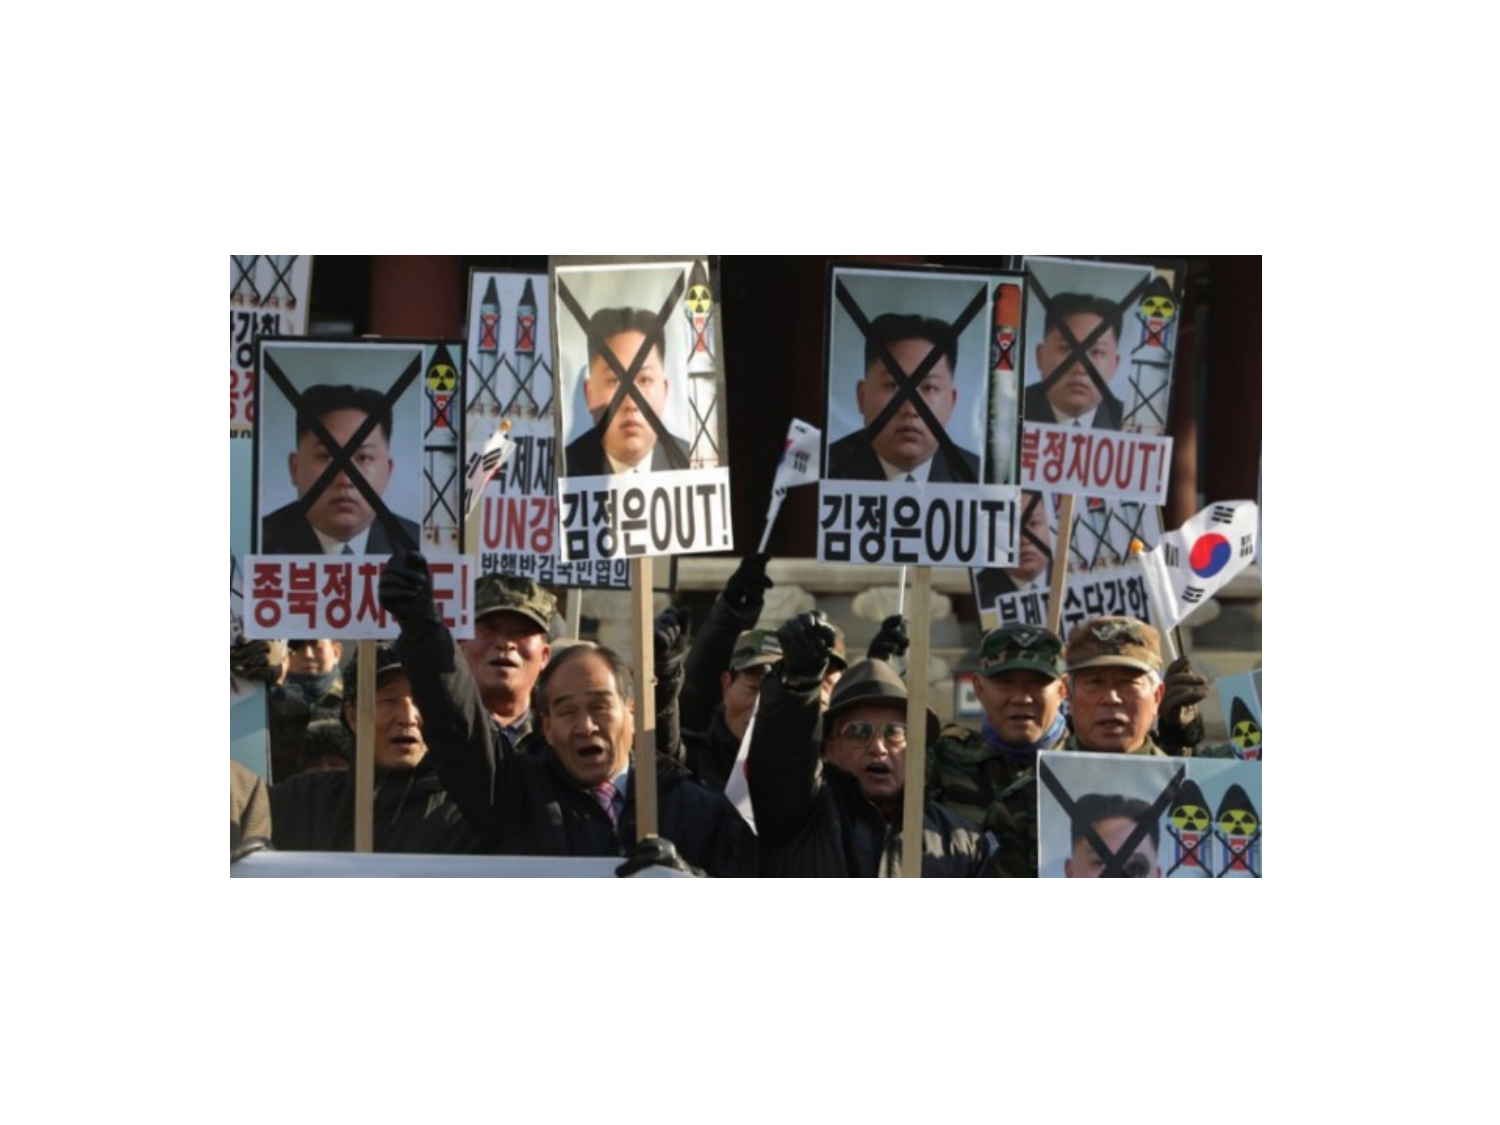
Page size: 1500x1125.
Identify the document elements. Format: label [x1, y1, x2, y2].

picture [229, 255, 1262, 878]
